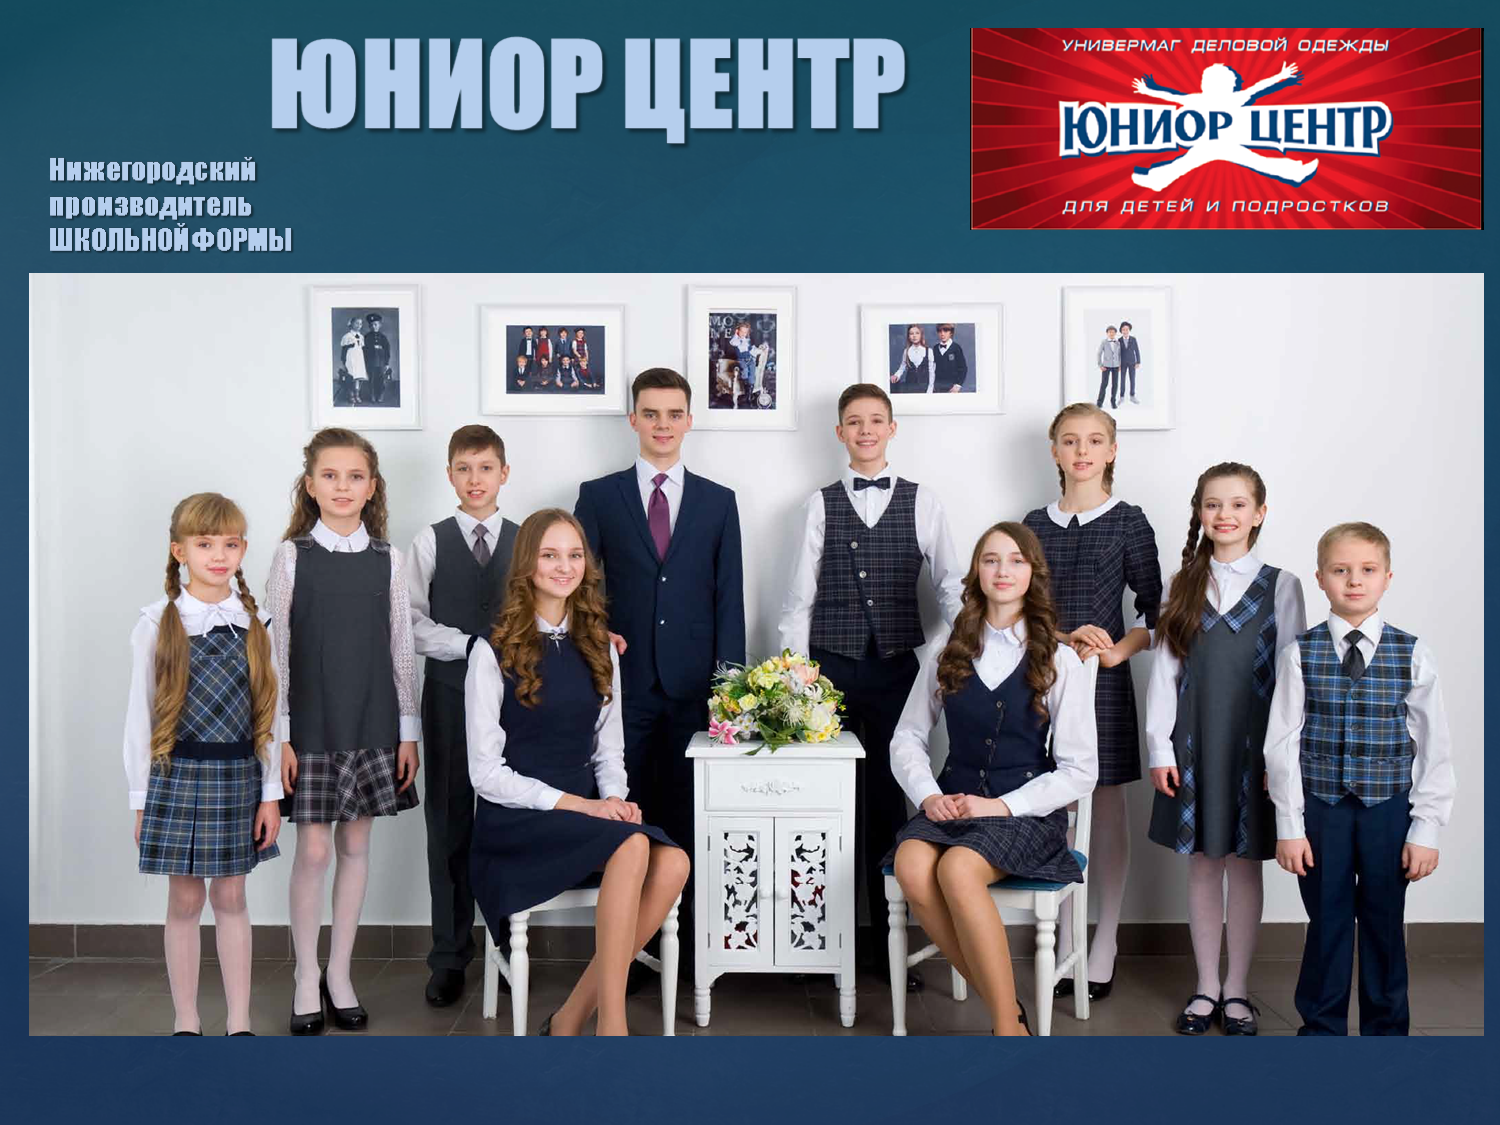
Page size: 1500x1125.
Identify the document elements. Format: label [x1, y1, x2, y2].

picture [28, 0, 1485, 1036]
